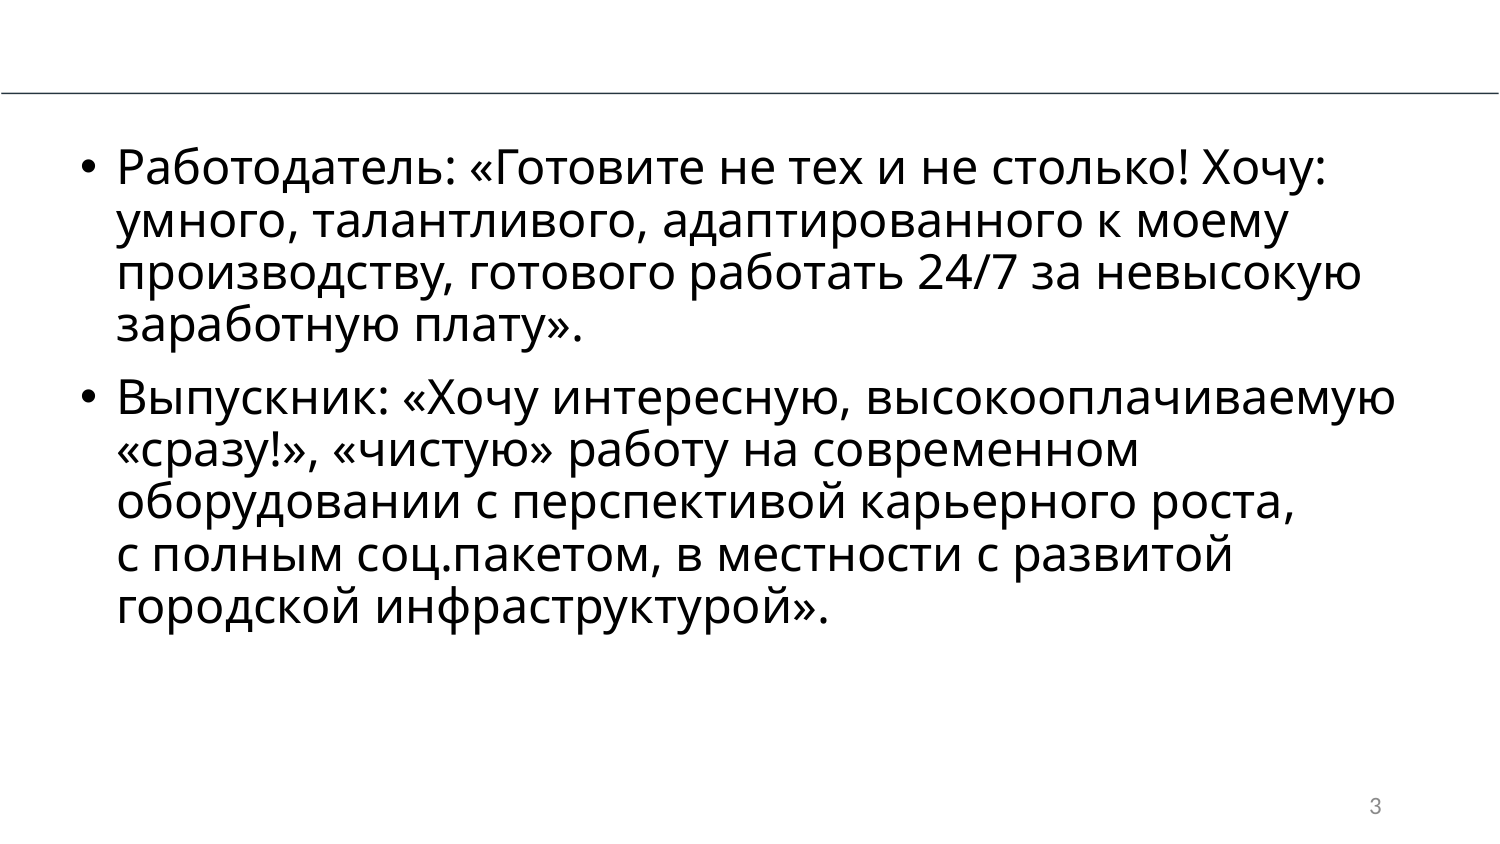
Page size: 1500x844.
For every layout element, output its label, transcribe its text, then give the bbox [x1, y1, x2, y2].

slide_number 3 [1059, 782, 1397, 827]
list Работодатель: «Готовите не тех и не столько! Хочу: умного, талантливого, адаптированного к моему производству, готового работать 24/7 за невысокую заработную плату». Выпускник: «Хочу интересную, высокооплачиваемую «сразу!», «чистую» работу на современном оборудовании с перспективой карьерного роста, с полным соц.пакетом, в местности с развитой городской инфраструктурой». [64, 135, 1441, 760]
